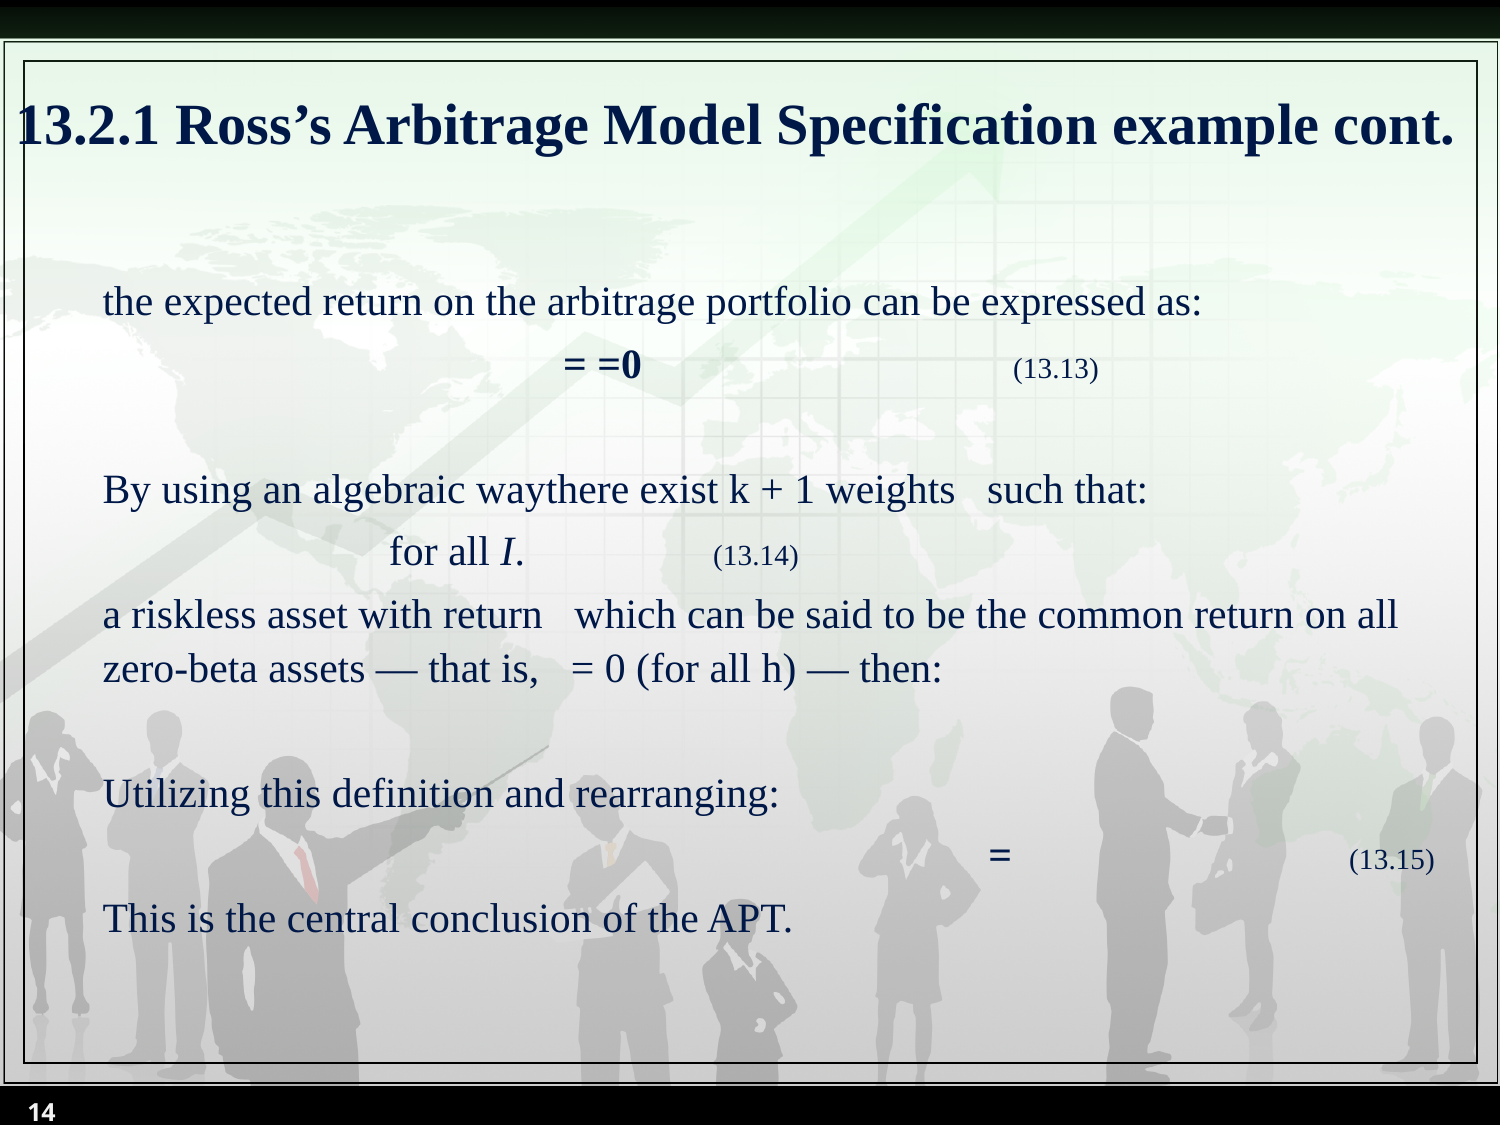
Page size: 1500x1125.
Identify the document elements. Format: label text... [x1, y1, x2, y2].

slide_number 14 [12, 1088, 363, 1125]
title 13.2.1 Ross’s Arbitrage Model Specification example cont. [0, 67, 1475, 175]
picture [0, 0, 1500, 1125]
